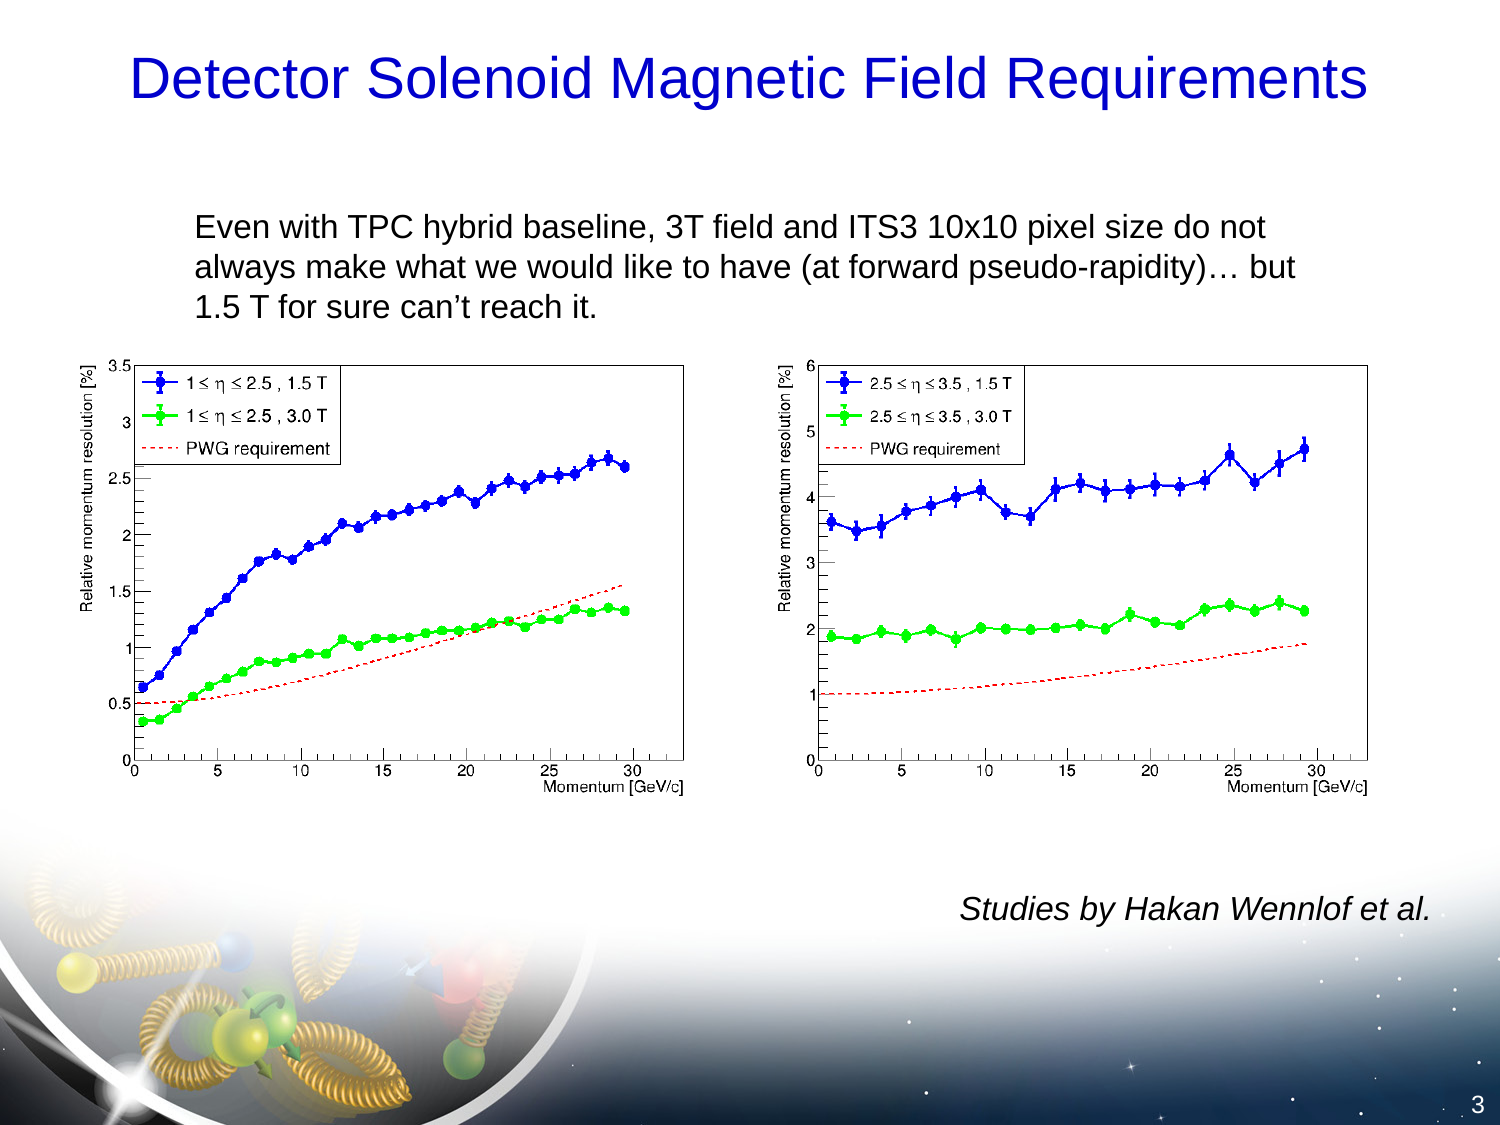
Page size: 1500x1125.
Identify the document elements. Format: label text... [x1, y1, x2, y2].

picture [0, 158, 1500, 1125]
text_box Even with TPC hybrid baseline, 3T field and ITS3 10x10 pixel size do not always make what we would like to have (at forward pseudo-rapidity)… but 1.5 T for sure can’t reach it. [179, 198, 1332, 316]
text_box Studies by Hakan Wennlof et al. [944, 879, 1448, 935]
slide_number 3 [1162, 1082, 1500, 1125]
title Detector Solenoid Magnetic Field Requirements [0, 1, 1500, 158]
